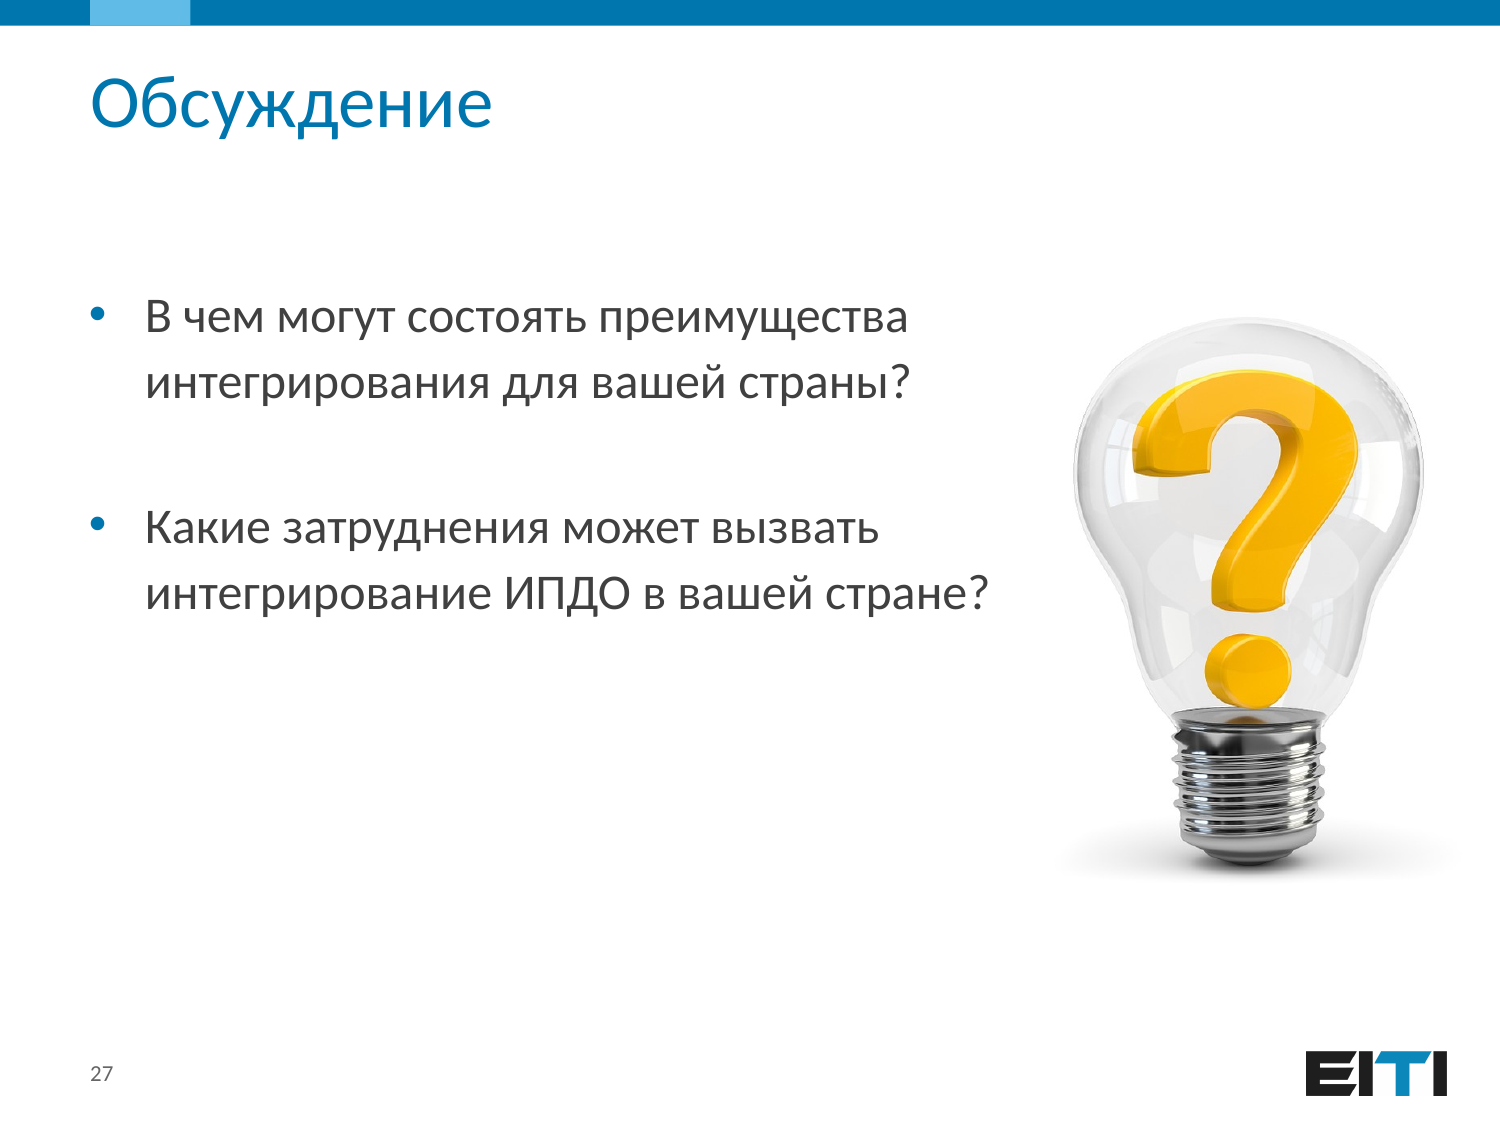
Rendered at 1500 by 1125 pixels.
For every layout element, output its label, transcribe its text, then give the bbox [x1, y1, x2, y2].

list В чем могут состоять преимущества интегрирования для вашей страны? Какие затруднения может вызвать интегрирование ИПДО в вашей стране? [88, 276, 995, 847]
picture [1020, 305, 1500, 887]
title Обсуждение [90, 45, 1382, 233]
slide_number 27 [90, 1042, 271, 1103]
picture [1306, 1051, 1395, 1096]
picture [1410, 1051, 1447, 1096]
